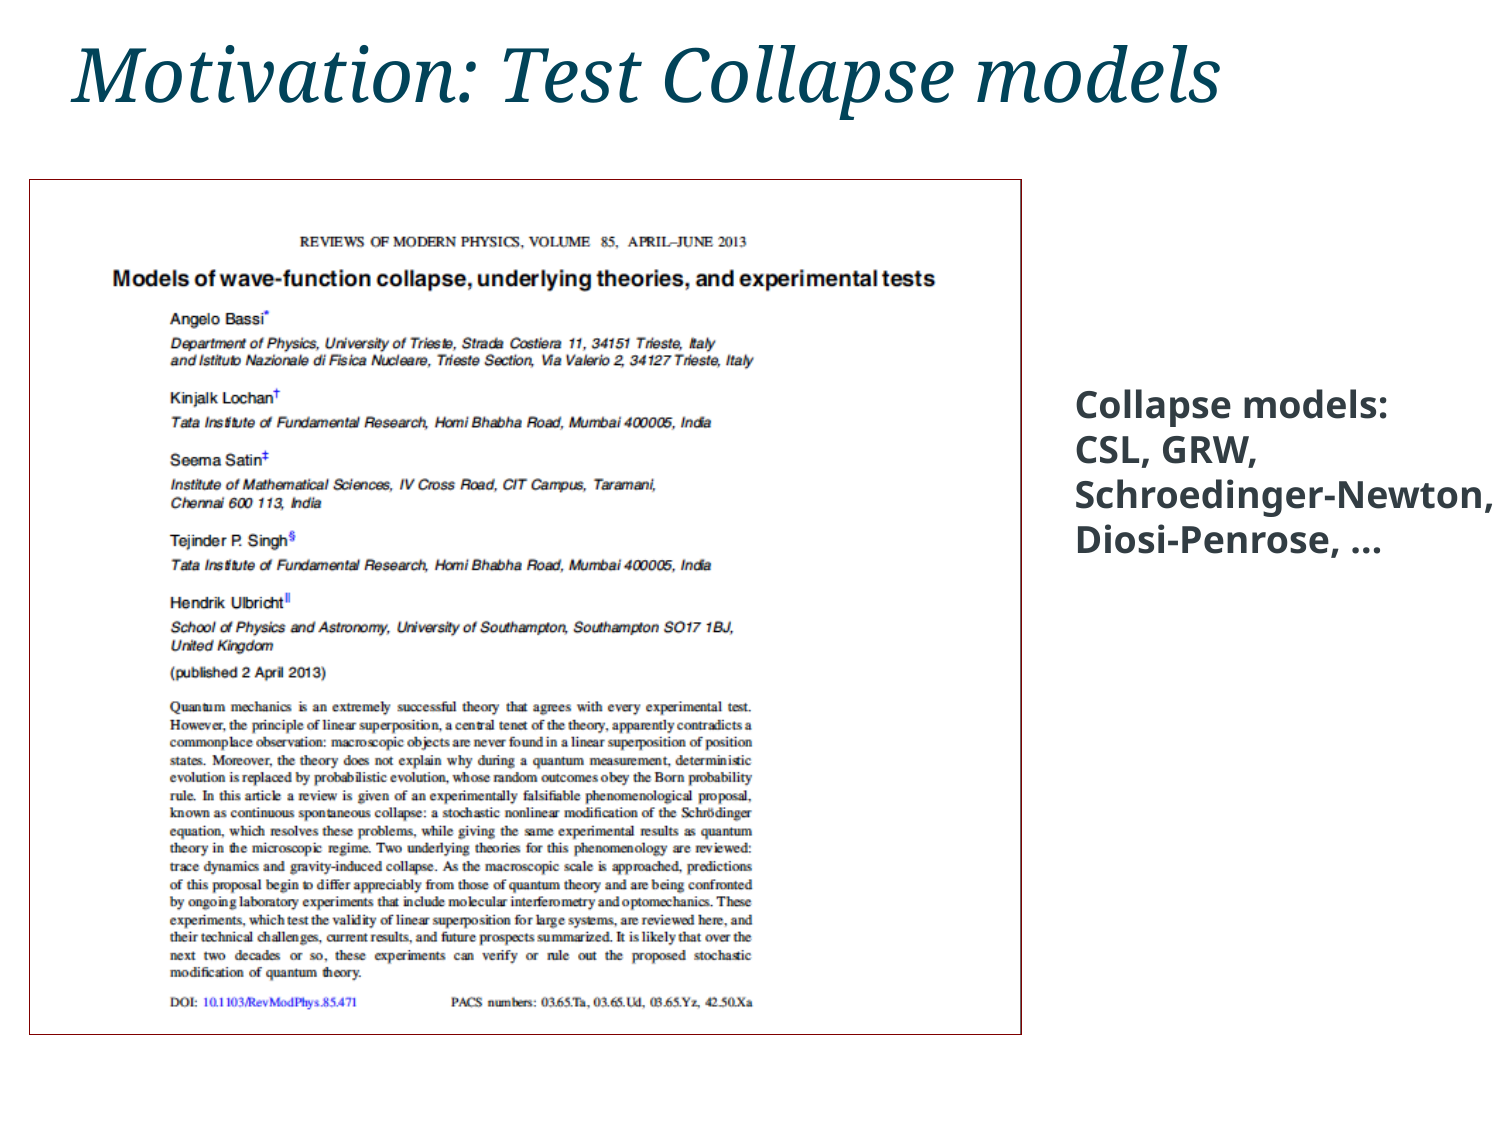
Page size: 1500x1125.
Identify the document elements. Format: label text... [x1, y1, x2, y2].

title Motivation: Test Collapse models [52, 18, 1448, 126]
picture [29, 179, 1022, 1036]
text_box Collapse models: CSL, GRW, Schroedinger-Newton, Diosi-Penrose, … [1059, 373, 1500, 569]
